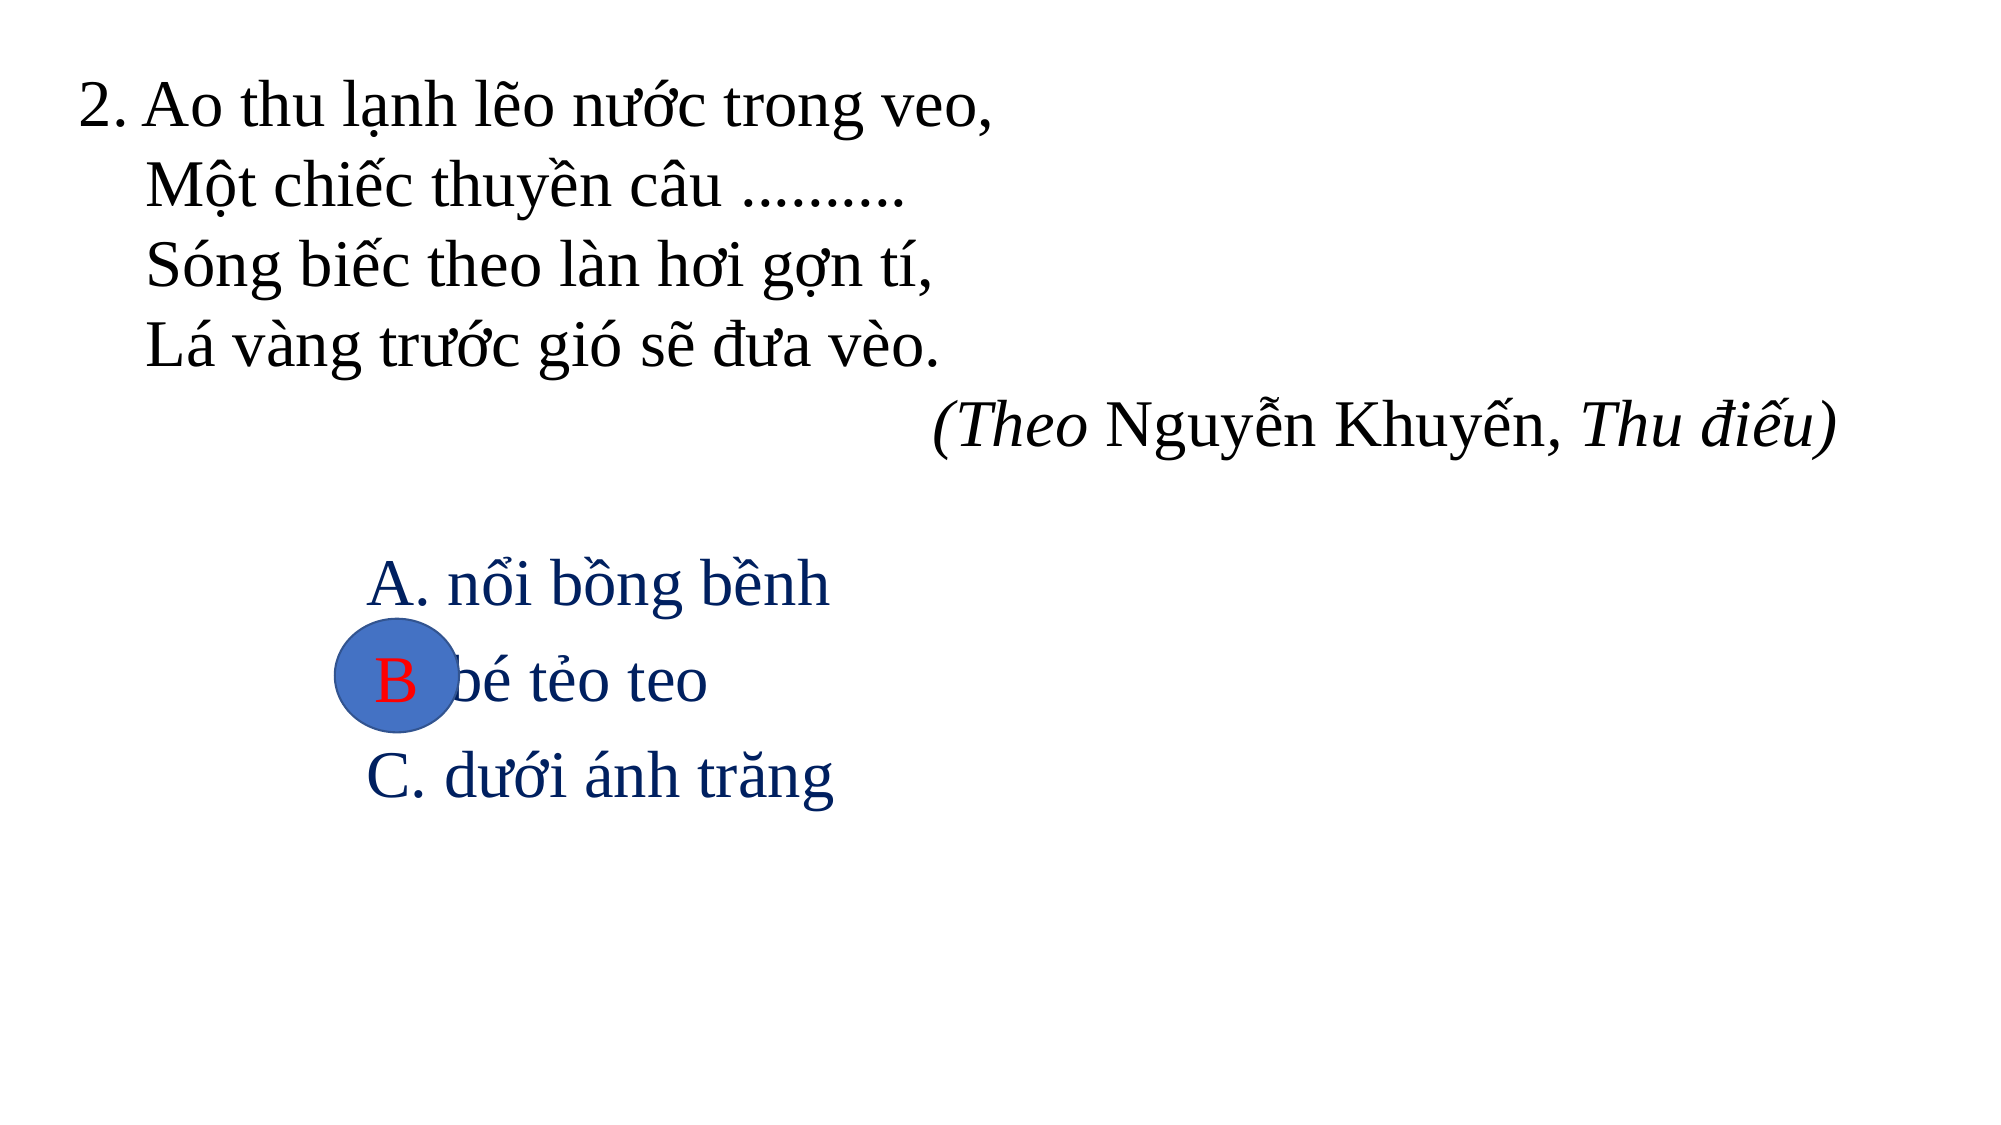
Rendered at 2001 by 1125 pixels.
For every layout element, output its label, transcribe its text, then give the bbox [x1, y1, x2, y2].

text_box A. nổi bồng bềnh [351, 531, 1214, 627]
text_box C. dưới ánh trăng [351, 723, 1069, 819]
text_box B [333, 617, 461, 734]
text_box 2. Ao thu lạnh lẽo nước trong veo, Một chiếc thuyền câu .......... Sóng biếc theo làn hơi gợn tí, Lá vàng trước gió sẽ đưa vèo. (Theo Nguyễn Khuyến, Thu điếu) [63, 52, 2000, 467]
text_box B. bé tẻo teo [433, 627, 1063, 723]
